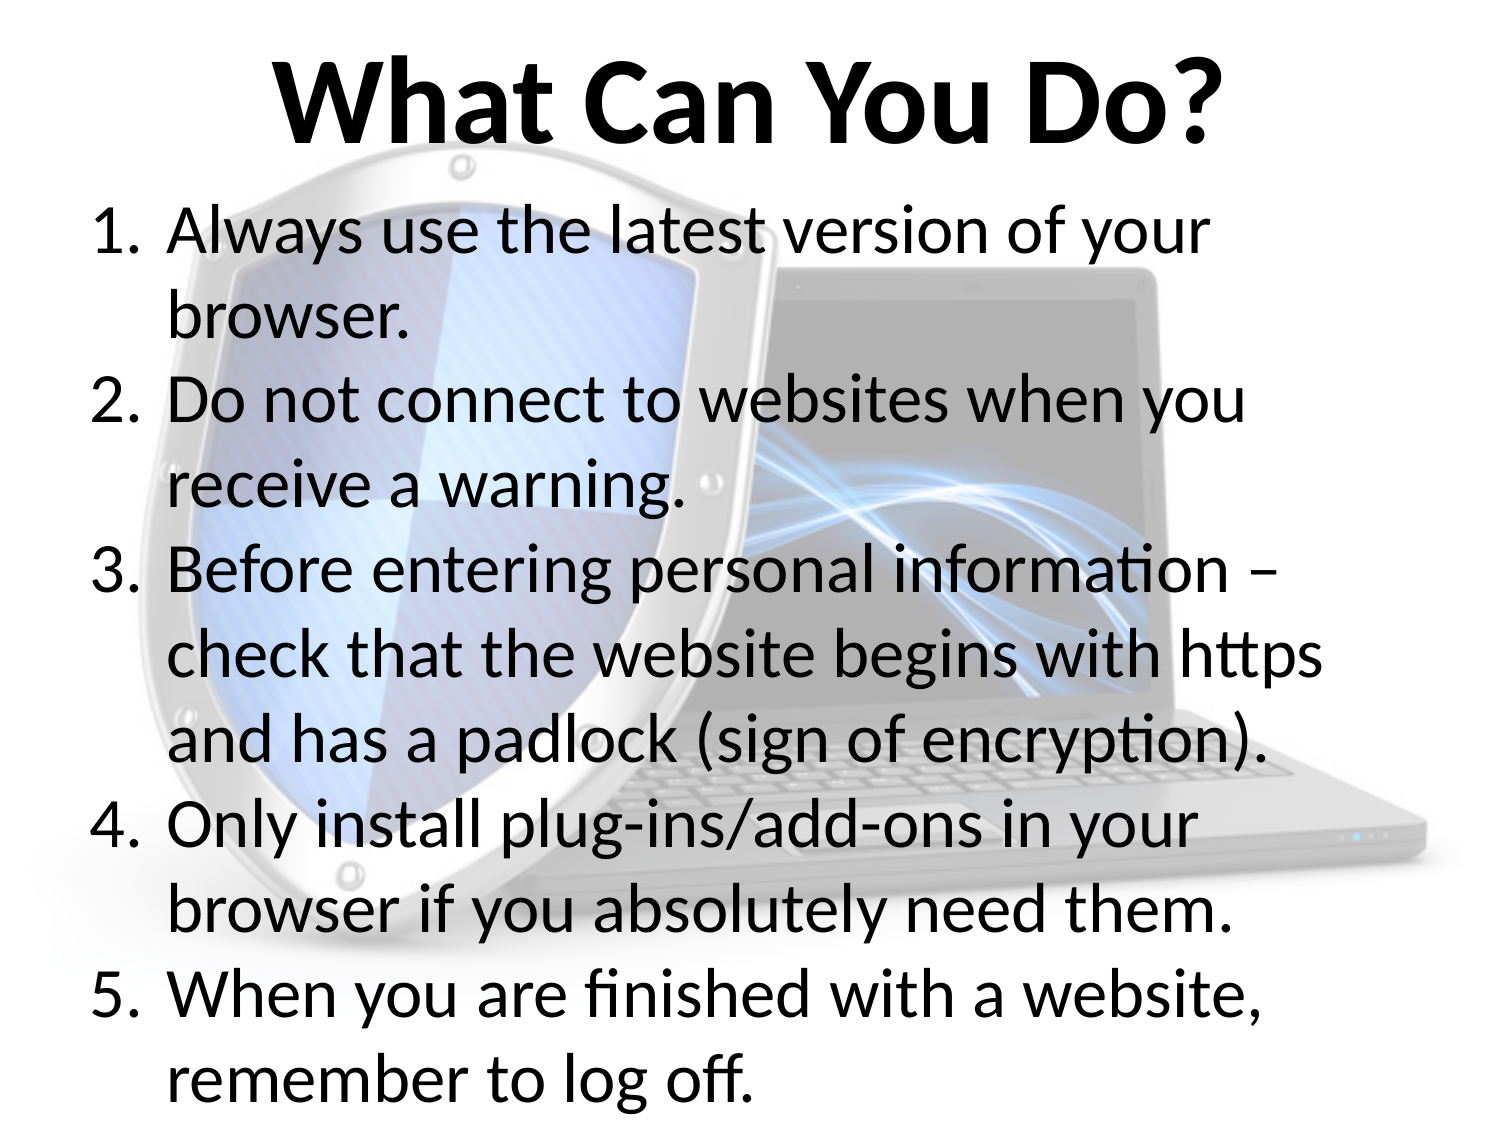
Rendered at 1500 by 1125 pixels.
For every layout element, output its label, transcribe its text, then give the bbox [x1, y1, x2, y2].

text_box Always use the latest version of your browser. Do not connect to websites when you receive a warning. Before entering personal information – check that the website begins with https and has a padlock (sign of encryption). Only install plug-ins/add-ons in your browser if you absolutely need them. When you are finished with a website, remember to log off. [74, 174, 1425, 1124]
title What Can You Do? [75, 0, 1425, 174]
